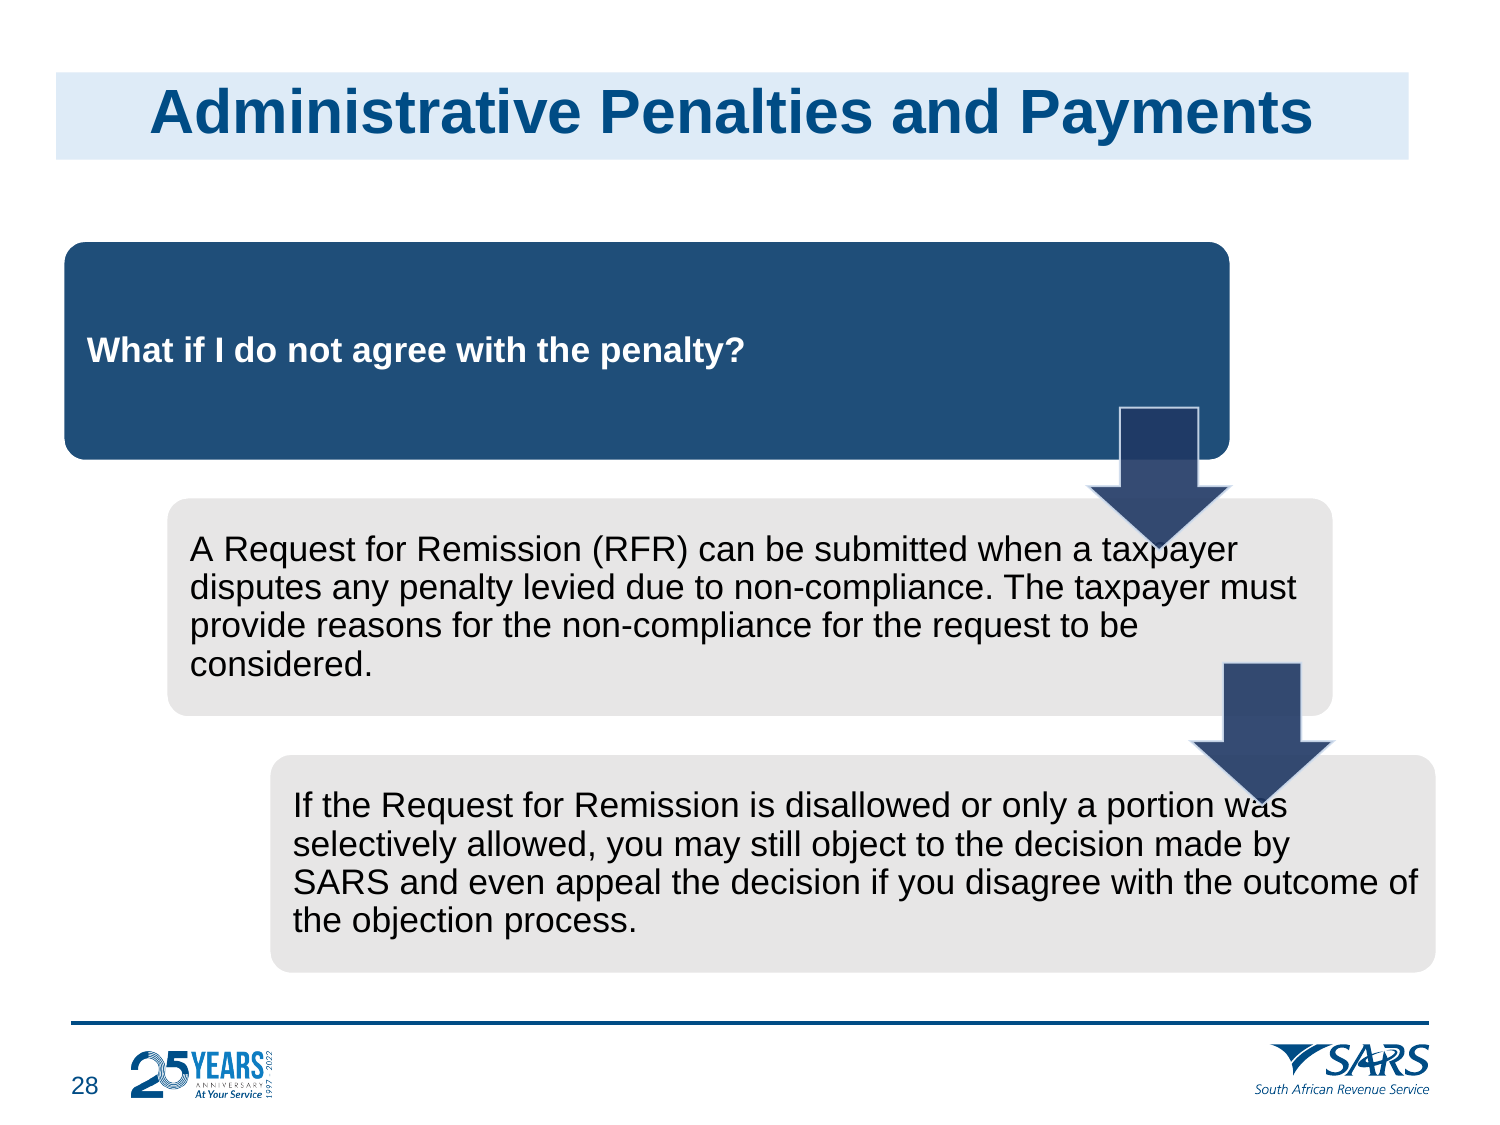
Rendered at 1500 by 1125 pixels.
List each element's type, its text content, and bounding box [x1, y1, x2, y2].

picture [131, 1051, 272, 1098]
slide_number 27 [56, 1054, 126, 1115]
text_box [63, 240, 1437, 974]
title Administrative Penalties and Payments [56, 72, 1409, 160]
